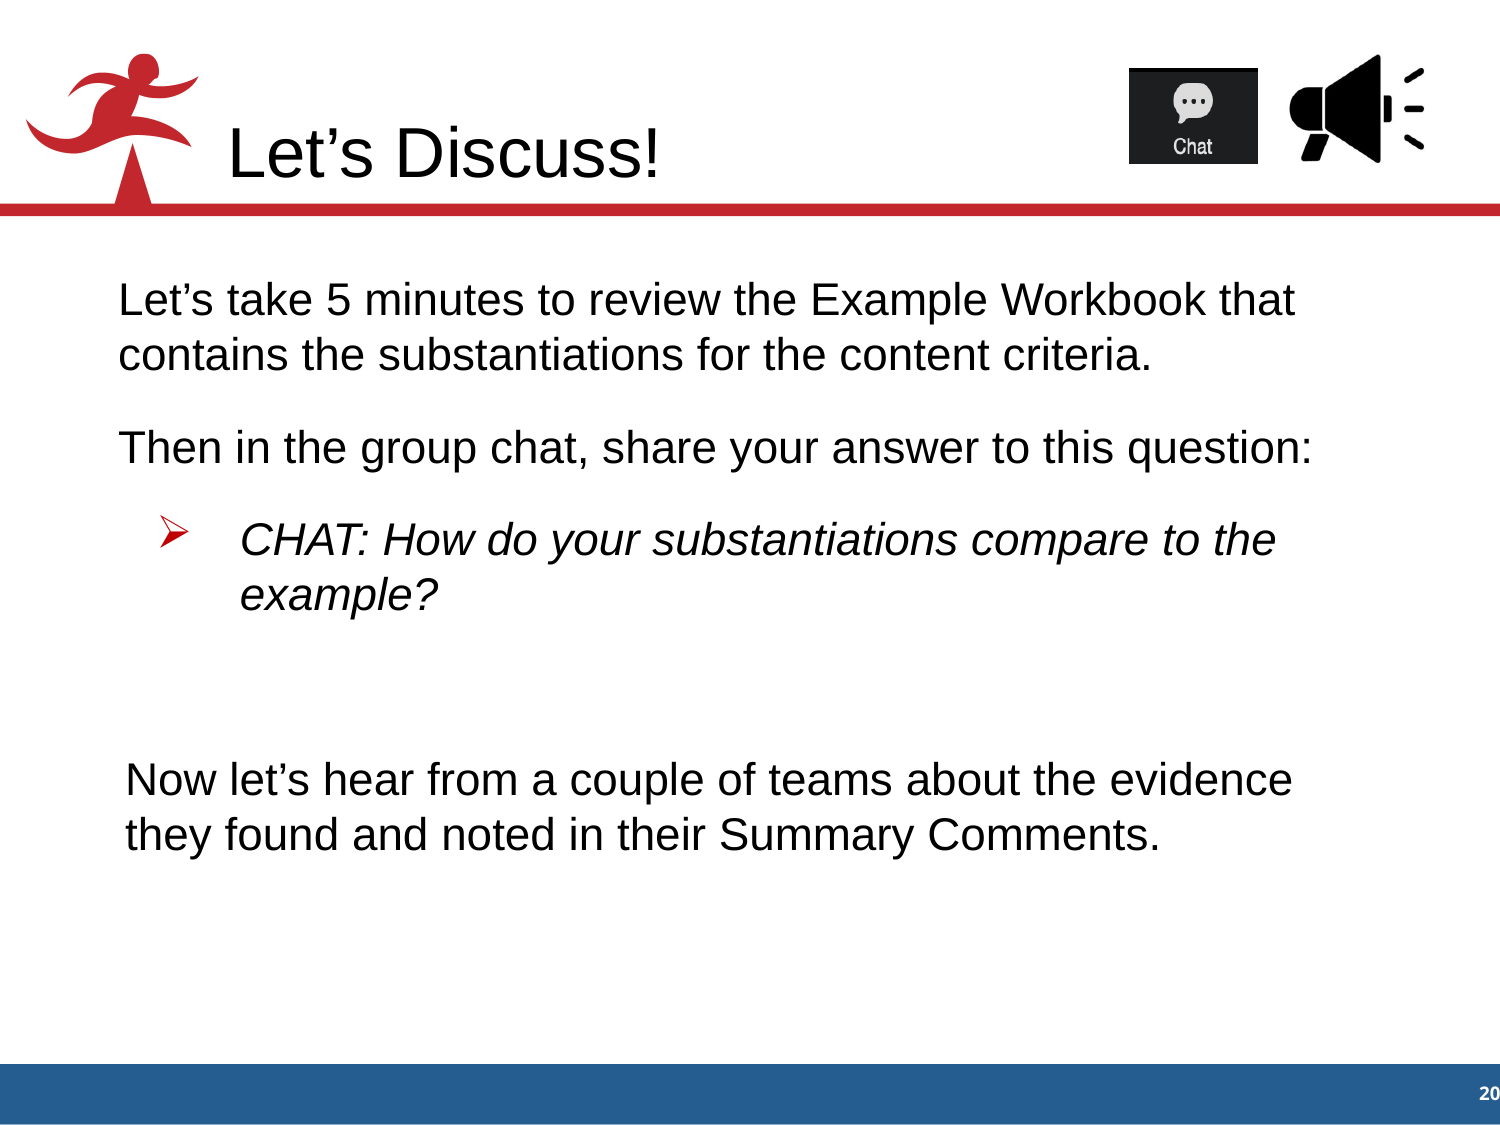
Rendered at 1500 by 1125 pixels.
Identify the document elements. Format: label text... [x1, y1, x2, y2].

title Let’s Discuss! [212, 50, 1250, 200]
list Let’s take 5 minutes to review the Example Workbook that contains the substantiations for the content criteria. Then in the group chat, share your answer to this question: CHAT: How do your substantiations compare to the example? Now let’s hear from a couple of teams about the evidence they found and noted in their Summary Comments. [99, 262, 1400, 1025]
picture [0, 0, 1500, 1125]
